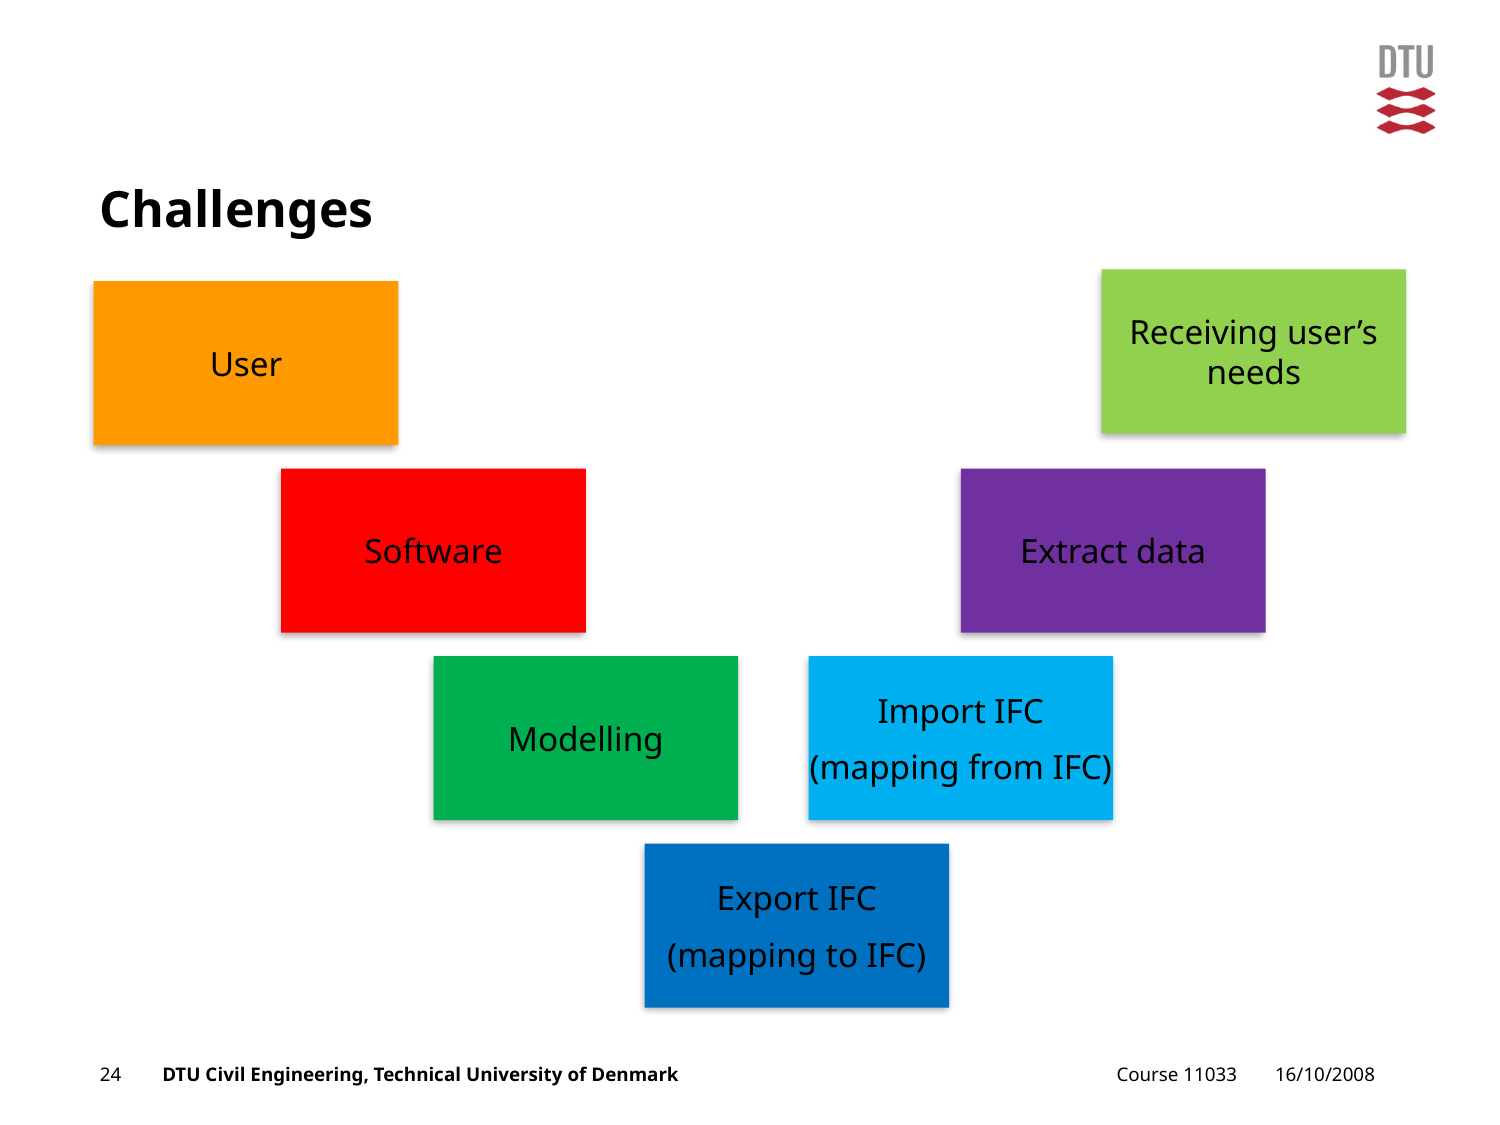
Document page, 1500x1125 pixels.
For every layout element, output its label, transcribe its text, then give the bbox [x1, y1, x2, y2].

text_box Extract data [960, 468, 1266, 633]
text_box Receiving user’s needs [1101, 269, 1407, 434]
text_box Export IFC (mapping to IFC) [644, 843, 950, 1008]
text_box Import IFC (mapping from IFC) [808, 656, 1114, 821]
text_box User [93, 281, 399, 446]
text_box Modelling [433, 656, 739, 821]
title Challenges [99, 49, 1376, 238]
text_box Software [281, 468, 586, 633]
picture [1356, 45, 1436, 134]
